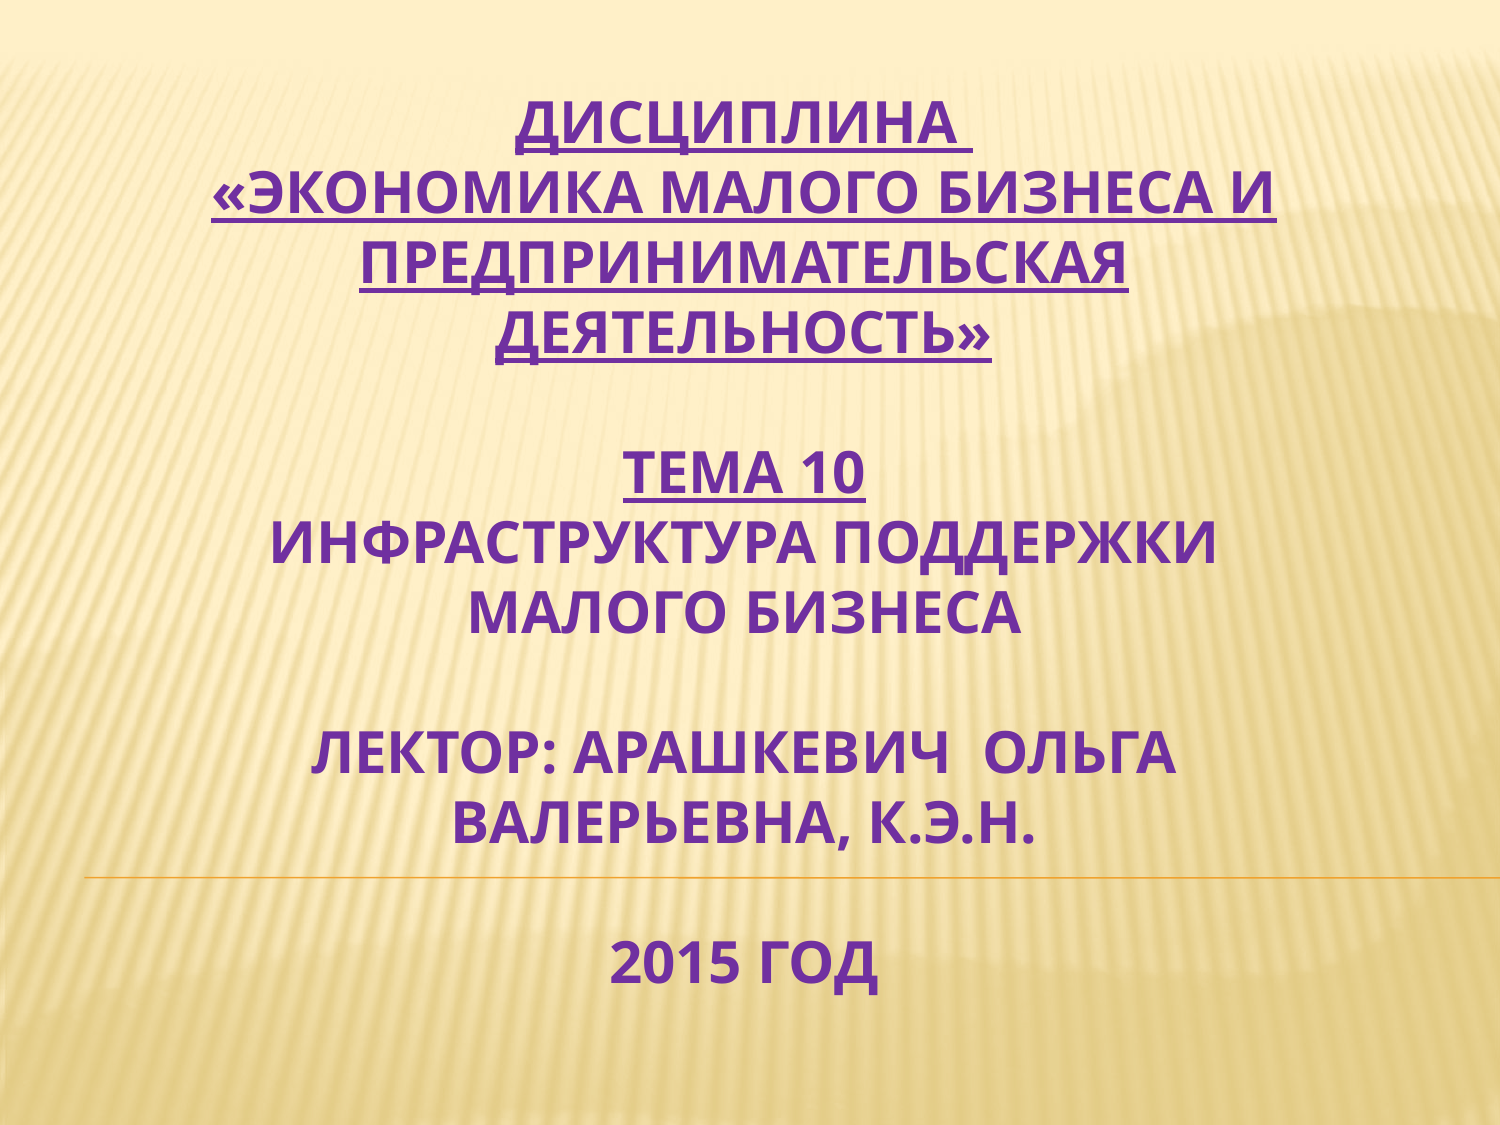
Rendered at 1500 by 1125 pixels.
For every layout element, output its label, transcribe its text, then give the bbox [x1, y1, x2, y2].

title Дисциплина «экономика малого бизнеса и предпринимательская деятельность» ТЕМА 10 Инфраструктура поддержки малого бизнеса лектор: Арашкевич ольга валерьевна, к.э.н. 2015 год [123, 78, 1365, 1035]
